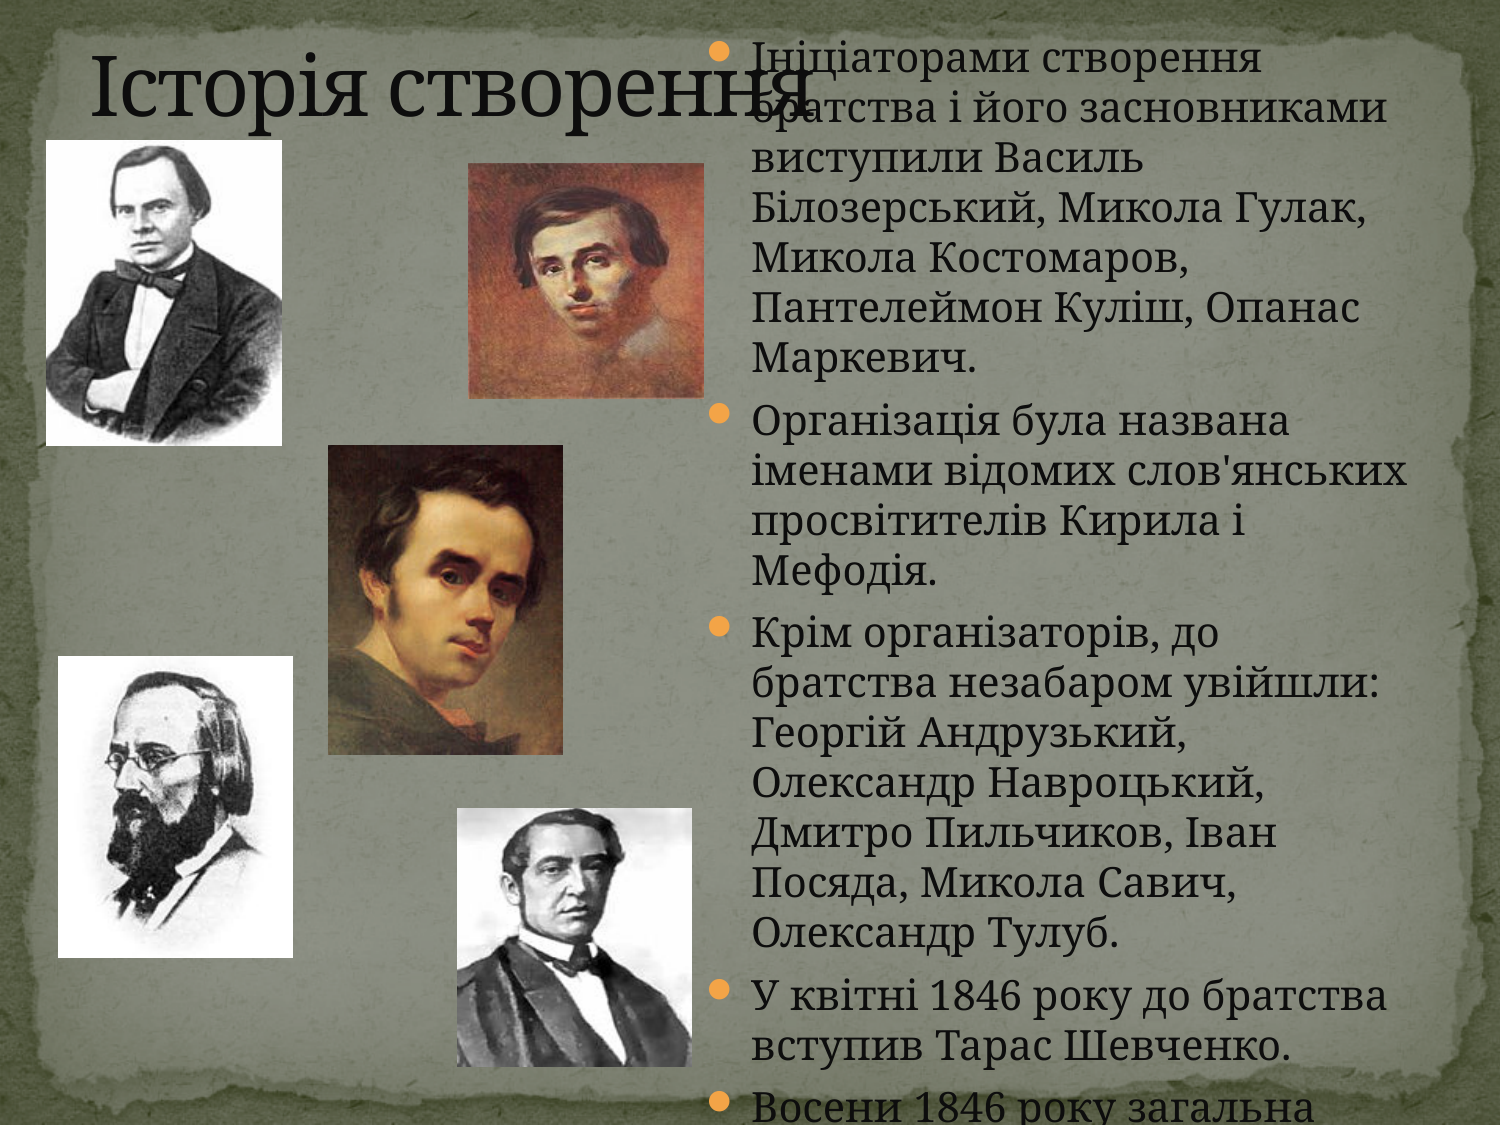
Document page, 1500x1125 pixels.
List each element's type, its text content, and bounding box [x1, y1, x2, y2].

picture [58, 656, 293, 958]
title Історія створення [74, 24, 691, 141]
picture [468, 163, 704, 399]
picture [457, 808, 692, 1067]
list Ініціаторами створення братства і його засновниками виступили Василь Білозерський, Микола Гулак, Микола Костомаров, Пантелеймон Куліш, Опанас Маркевич. Організація була названа іменами відомих слов'янських просвітителів Кирила і Мефодія. Крім організаторів, до братства незабаром увійшли: Георгій Андрузький, Олександр Навроцький, Дмитро Пильчиков, Іван Посяда, Микола Савич, Олександр Тулуб. У квітні 1846 року до братства вступив Тарас Шевченко. Восени 1846 року загальна кількість членів братства, за даними слідства, становила 12 осіб. [691, 23, 1429, 1125]
picture [328, 445, 563, 755]
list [49, 143, 279, 444]
